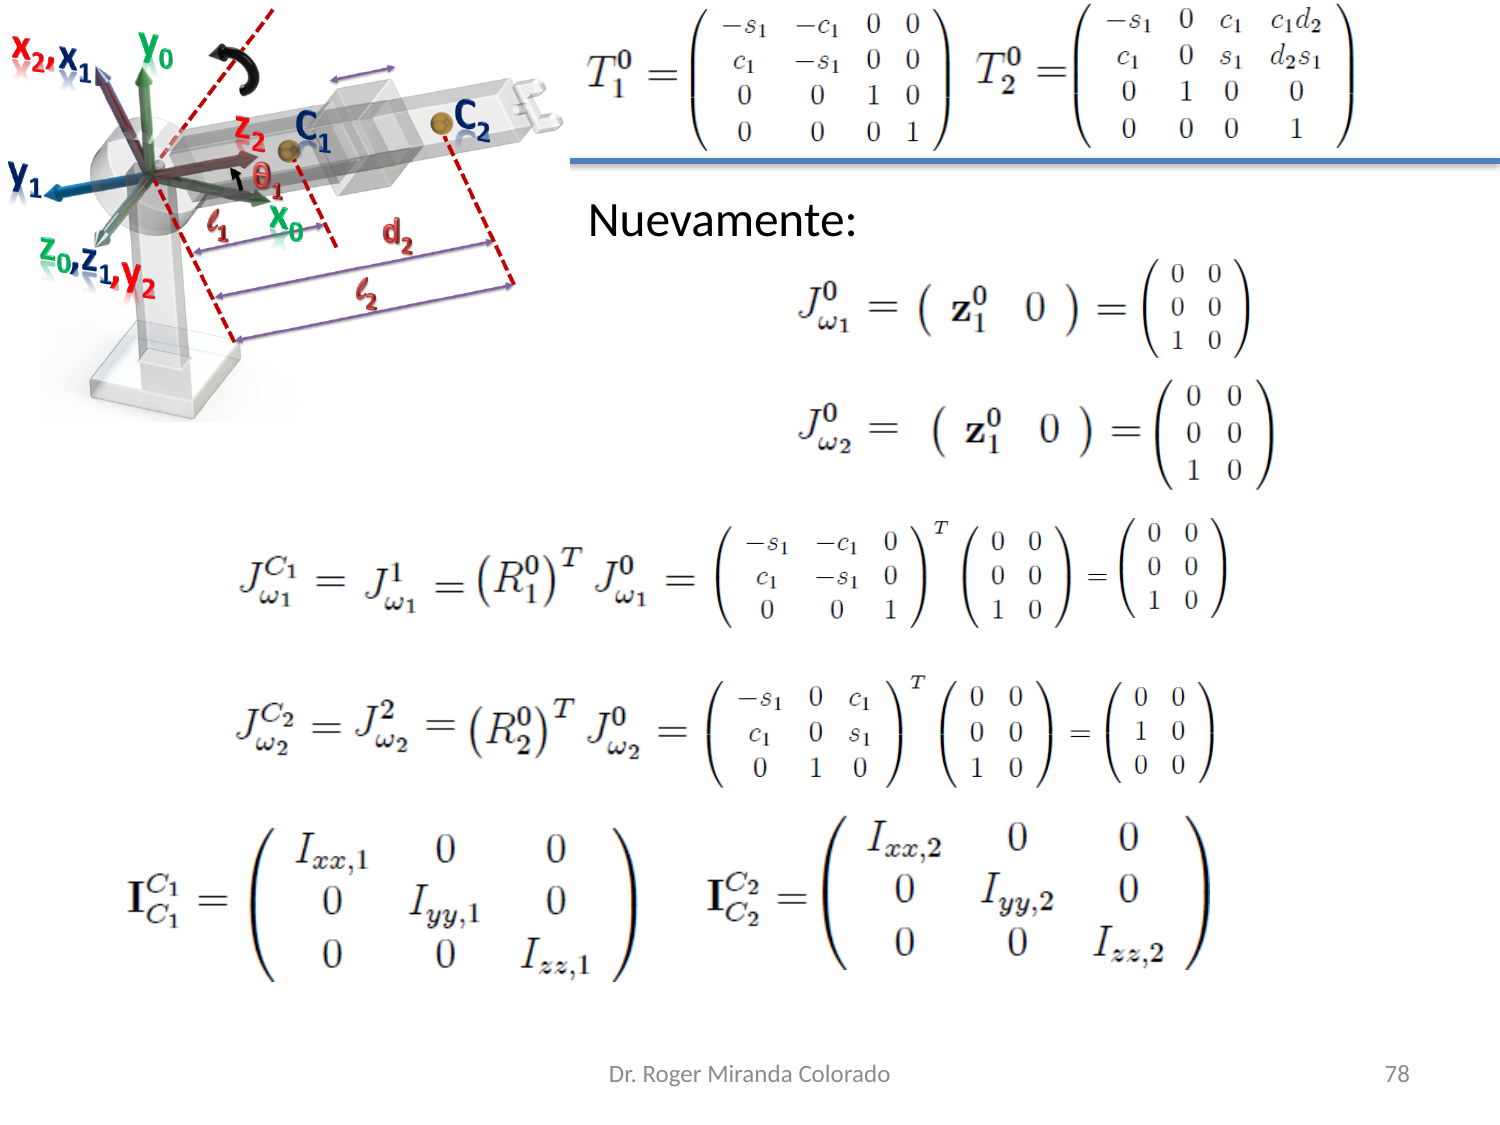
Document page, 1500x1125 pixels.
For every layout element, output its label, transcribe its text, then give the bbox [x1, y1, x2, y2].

picture [714, 514, 1109, 634]
picture [820, 810, 1211, 971]
picture [241, 822, 644, 982]
picture [1151, 373, 1278, 492]
picture [466, 694, 692, 764]
picture [477, 538, 696, 616]
picture [1115, 514, 1231, 619]
list Nuevamente: [574, 179, 965, 256]
picture [1139, 255, 1252, 362]
picture [123, 869, 231, 933]
picture [915, 278, 1128, 342]
slide_number 78 [1074, 1042, 1425, 1103]
picture [796, 396, 904, 459]
picture [1068, 0, 1358, 150]
footer Dr. Roger Miranda Colorado [512, 1042, 988, 1103]
picture [926, 396, 1145, 463]
picture [690, 7, 952, 152]
picture [229, 692, 347, 760]
picture [702, 869, 808, 931]
picture [796, 278, 903, 336]
picture [974, 42, 1067, 100]
picture [348, 692, 462, 757]
picture [1104, 680, 1216, 783]
picture [5, 7, 570, 428]
picture [229, 550, 348, 611]
picture [702, 668, 1093, 791]
picture [584, 42, 678, 109]
picture [359, 550, 469, 618]
